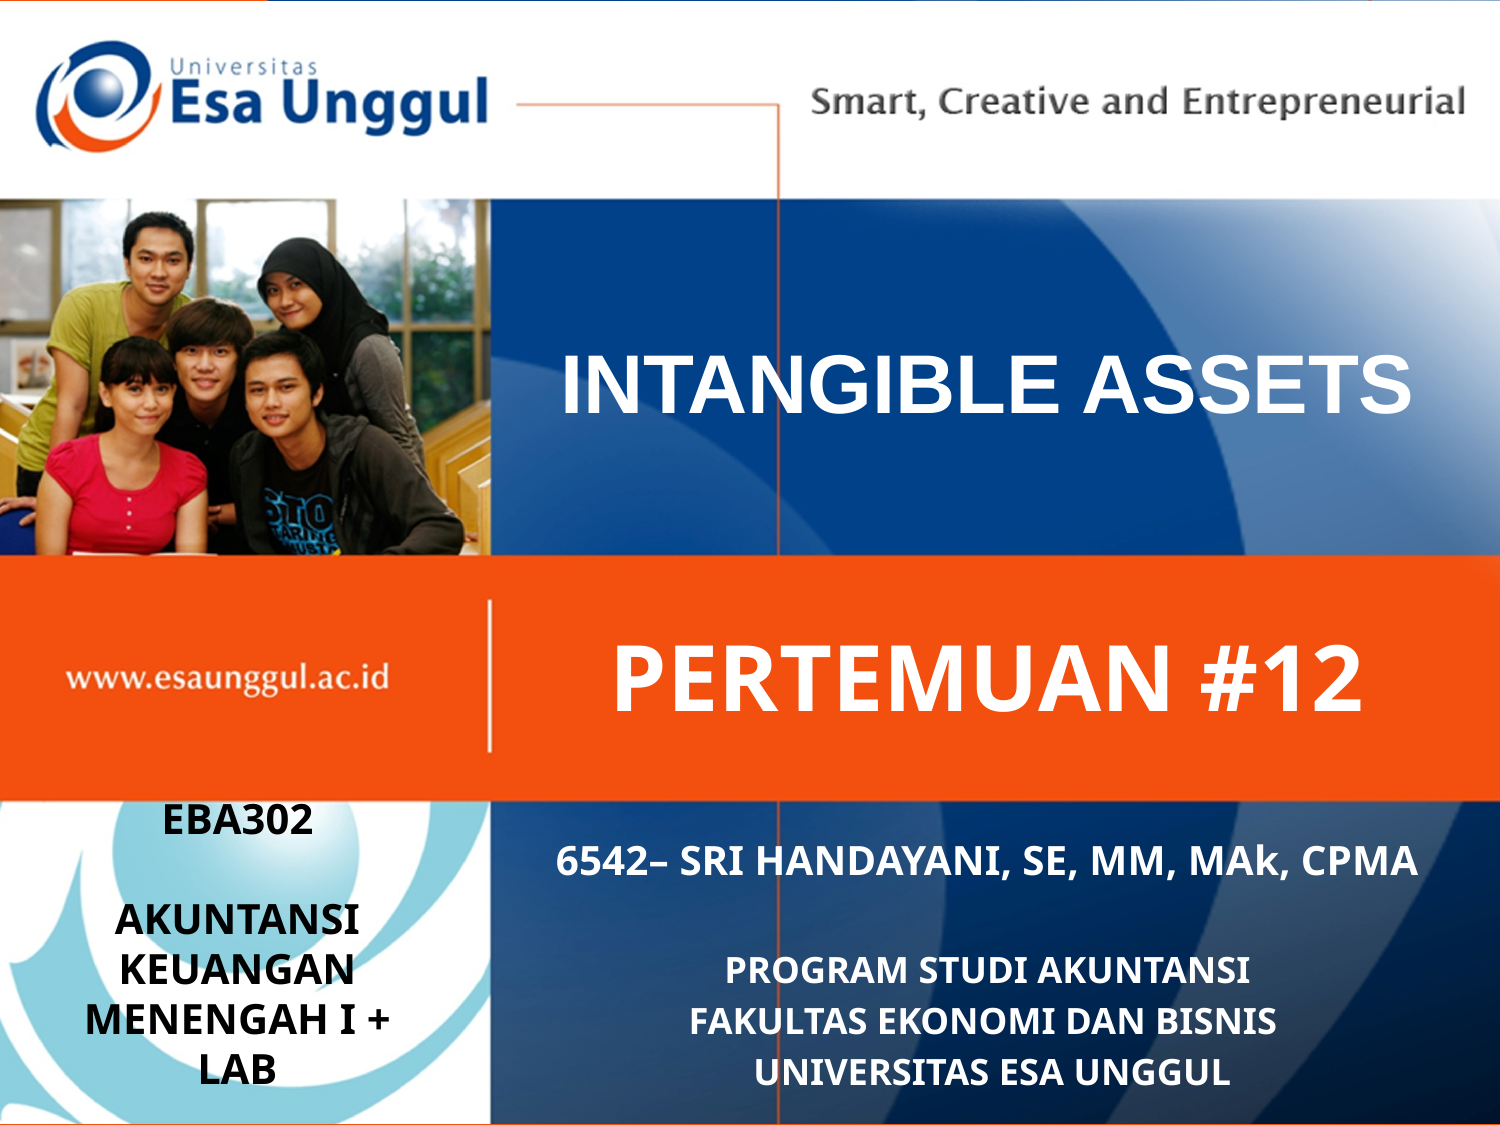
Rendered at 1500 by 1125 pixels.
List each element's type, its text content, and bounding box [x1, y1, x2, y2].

text_box EBA302 AKUNTANSI KEUANGAN MENENGAH I + LAB [24, 822, 450, 1101]
title INTANGIBLE ASSETS [500, 200, 1475, 550]
text_box PERTEMUAN #12 [499, 562, 1475, 788]
picture [0, 0, 1500, 1125]
subtitle 6542– SRI HANDAYANI, SE, MM, MAk, CPMA PROGRAM STUDI AKUNTANSI FAKULTAS EKONOMI DAN BISNIS UNIVERSITAS ESA UNGGUL [500, 825, 1475, 1101]
